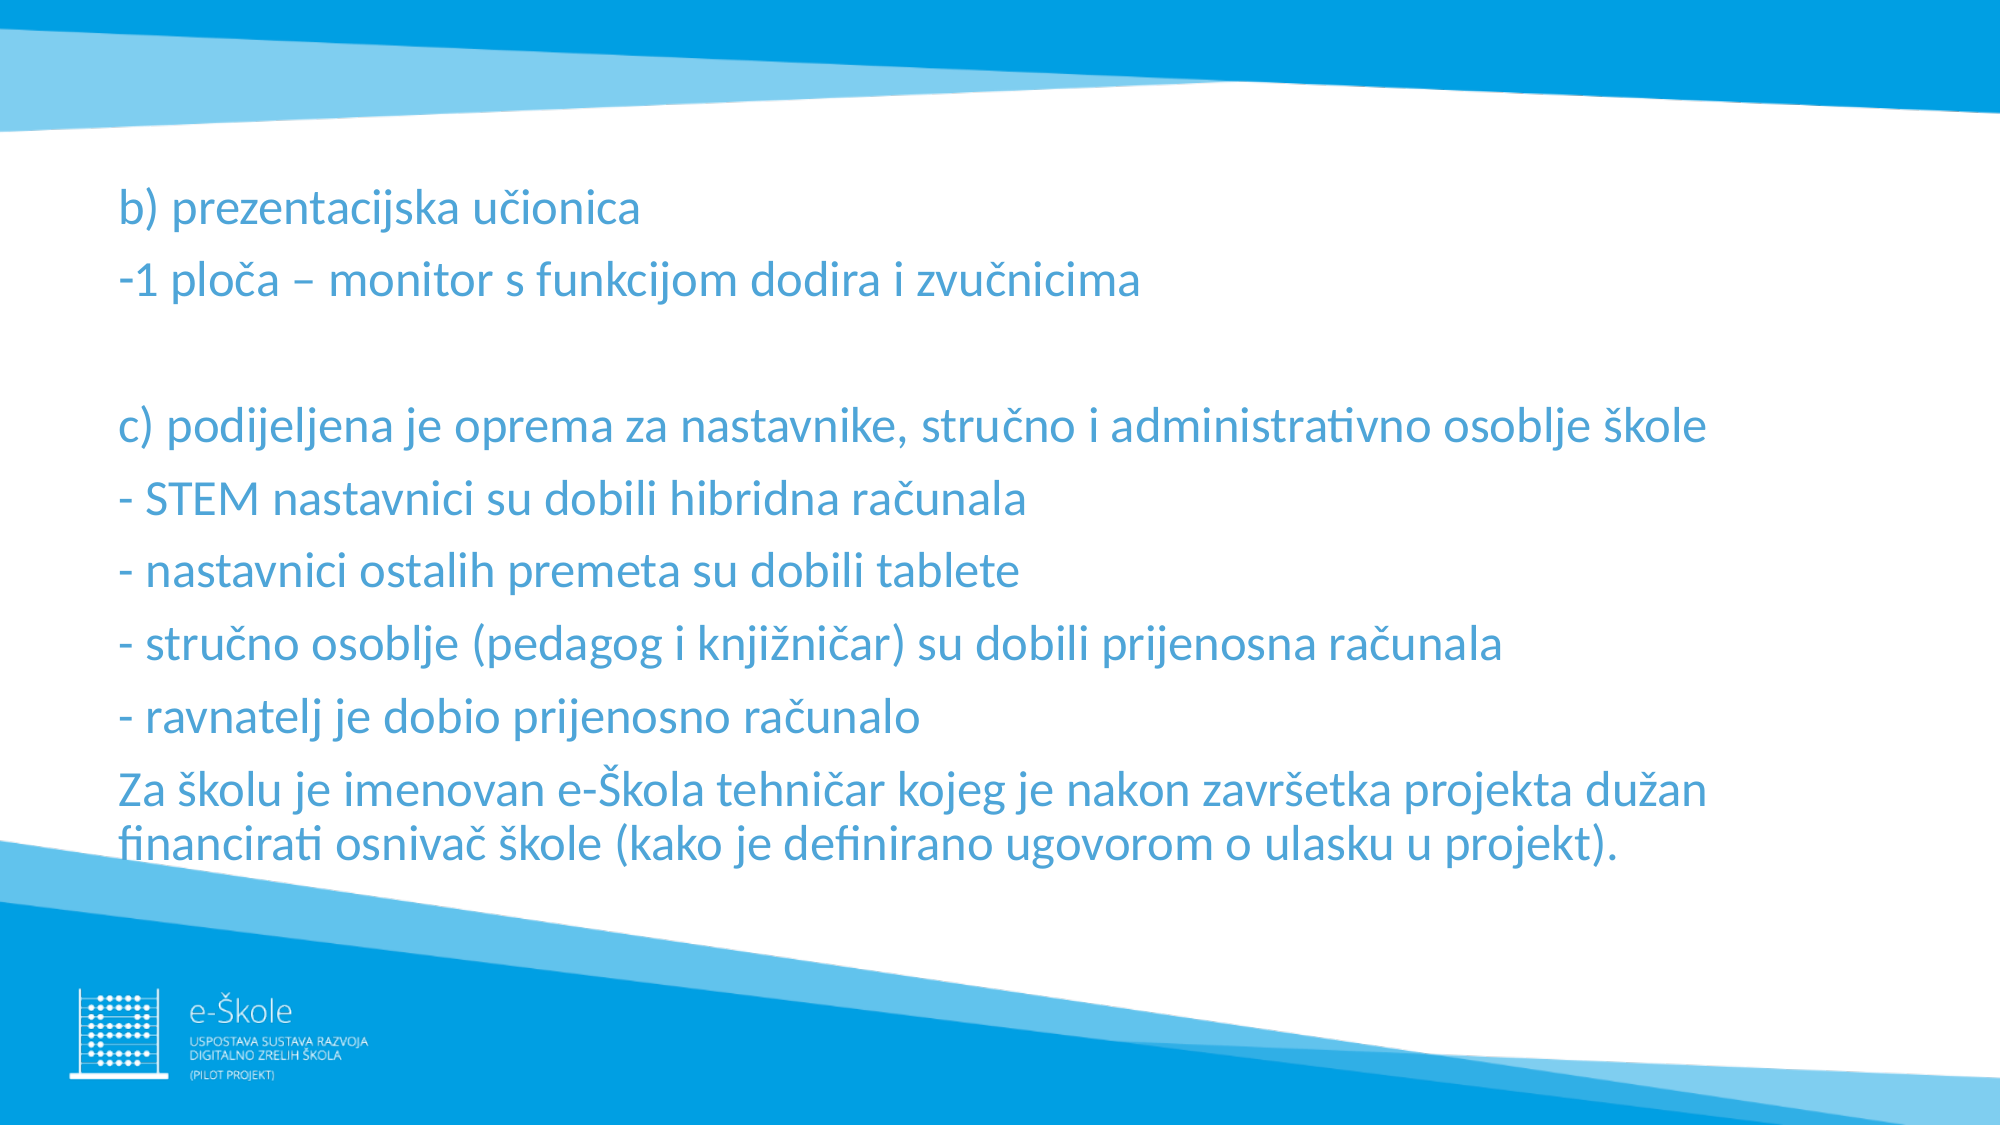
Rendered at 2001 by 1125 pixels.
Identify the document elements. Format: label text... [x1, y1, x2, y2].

picture [278, 1011, 291, 1018]
picture [223, 996, 231, 1001]
picture [237, 999, 243, 1022]
picture [197, 1052, 204, 1059]
picture [204, 1037, 210, 1045]
list b) prezentacijska učionica 1 ploča – monitor s funkcijom dodira i zvučnicima c) podijeljena je oprema za nastavnike, stručno i administrativno osoblje škole - STEM nastavnici su dobili hibridna računala - nastavnici ostalih premeta su dobili tablete - stručno osoblje (pedagog i knjižničar) su dobili prijenosna računala - ravnatelj je dobio prijenosno računalo Za školu je imenovan e-Škola tehničar kojeg je nakon završetka projekta dužan financirati osnivač škole (kako je definirano ugovorom o ulasku u projekt). [103, 172, 1829, 895]
picture [240, 1053, 247, 1059]
picture [191, 1008, 204, 1018]
picture [221, 1037, 236, 1045]
picture [355, 1038, 361, 1046]
picture [223, 1051, 231, 1059]
picture [70, 989, 168, 1079]
picture [0, 29, 2000, 1125]
